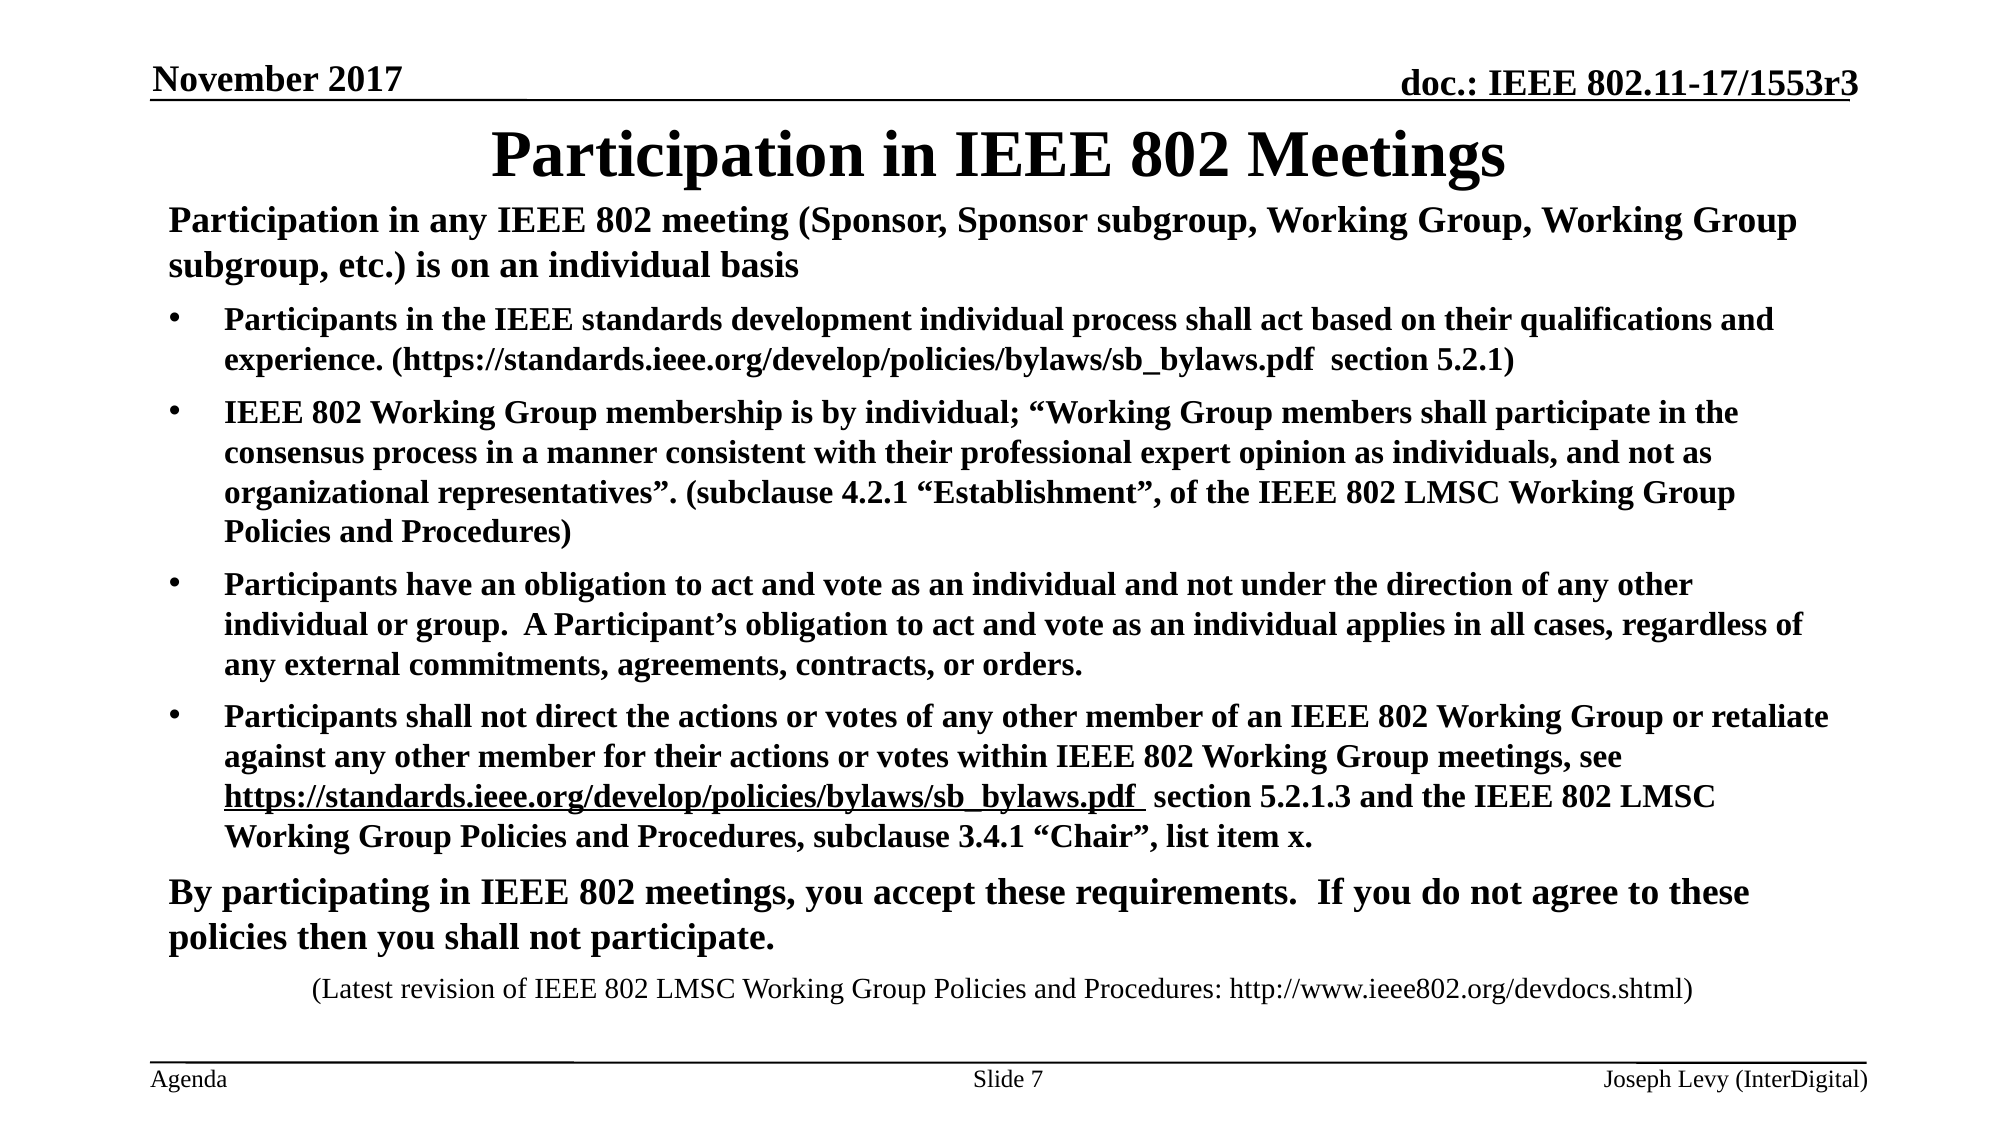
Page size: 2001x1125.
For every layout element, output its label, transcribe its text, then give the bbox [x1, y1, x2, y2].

slide_number Slide 7 [950, 1061, 1067, 1123]
title Participation in IEEE 802 Meetings [149, 112, 1850, 188]
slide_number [152, 54, 563, 100]
list Participation in any IEEE 802 meeting (Sponsor, Sponsor subgroup, Working Group, Working Group subgroup, etc.) is on an individual basis Participants in the IEEE standards development individual process shall act based on their qualifications and experience. (https://standards.ieee.org/develop/policies/bylaws/sb_bylaws.pdf section 5.2.1) IEEE 802 Working Group membership is by individual; “Working Group members shall participate in the consensus process in a manner consistent with their professional expert opinion as individuals, and not as organizational representatives”. (subclause 4.2.1 “Establishment”, of the IEEE 802 LMSC Working Group Policies and Procedures) Participants have an obligation to act and vote as an individual and not under the direction of any other individual or group. A Participant’s obligation to act and vote as an individual applies in all cases, regardless of any external commitments, agreements, contracts, or orders. Participants shall not direct the actions or votes of any other member of an IEEE 802 Working Group or retaliate against any other member for their actions or votes within IEEE 802 Working Group meetings, see https://standards.ieee.org/develop/policies/bylaws/sb_bylaws.pdf section 5.2.1.3 and the IEEE 802 LMSC Working Group Policies and Procedures, subclause 3.4.1 “Chair”, list item x. By participating in IEEE 802 meetings, you accept these requirements. If you do not agree to these policies then you shall not participate. (Latest revision of IEEE 802 LMSC Working Group Policies and Procedures: http://www.ieee802.org/devdocs.shtml) [153, 187, 1854, 1038]
footer Joseph Levy (InterDigital) [1171, 1061, 1869, 1093]
